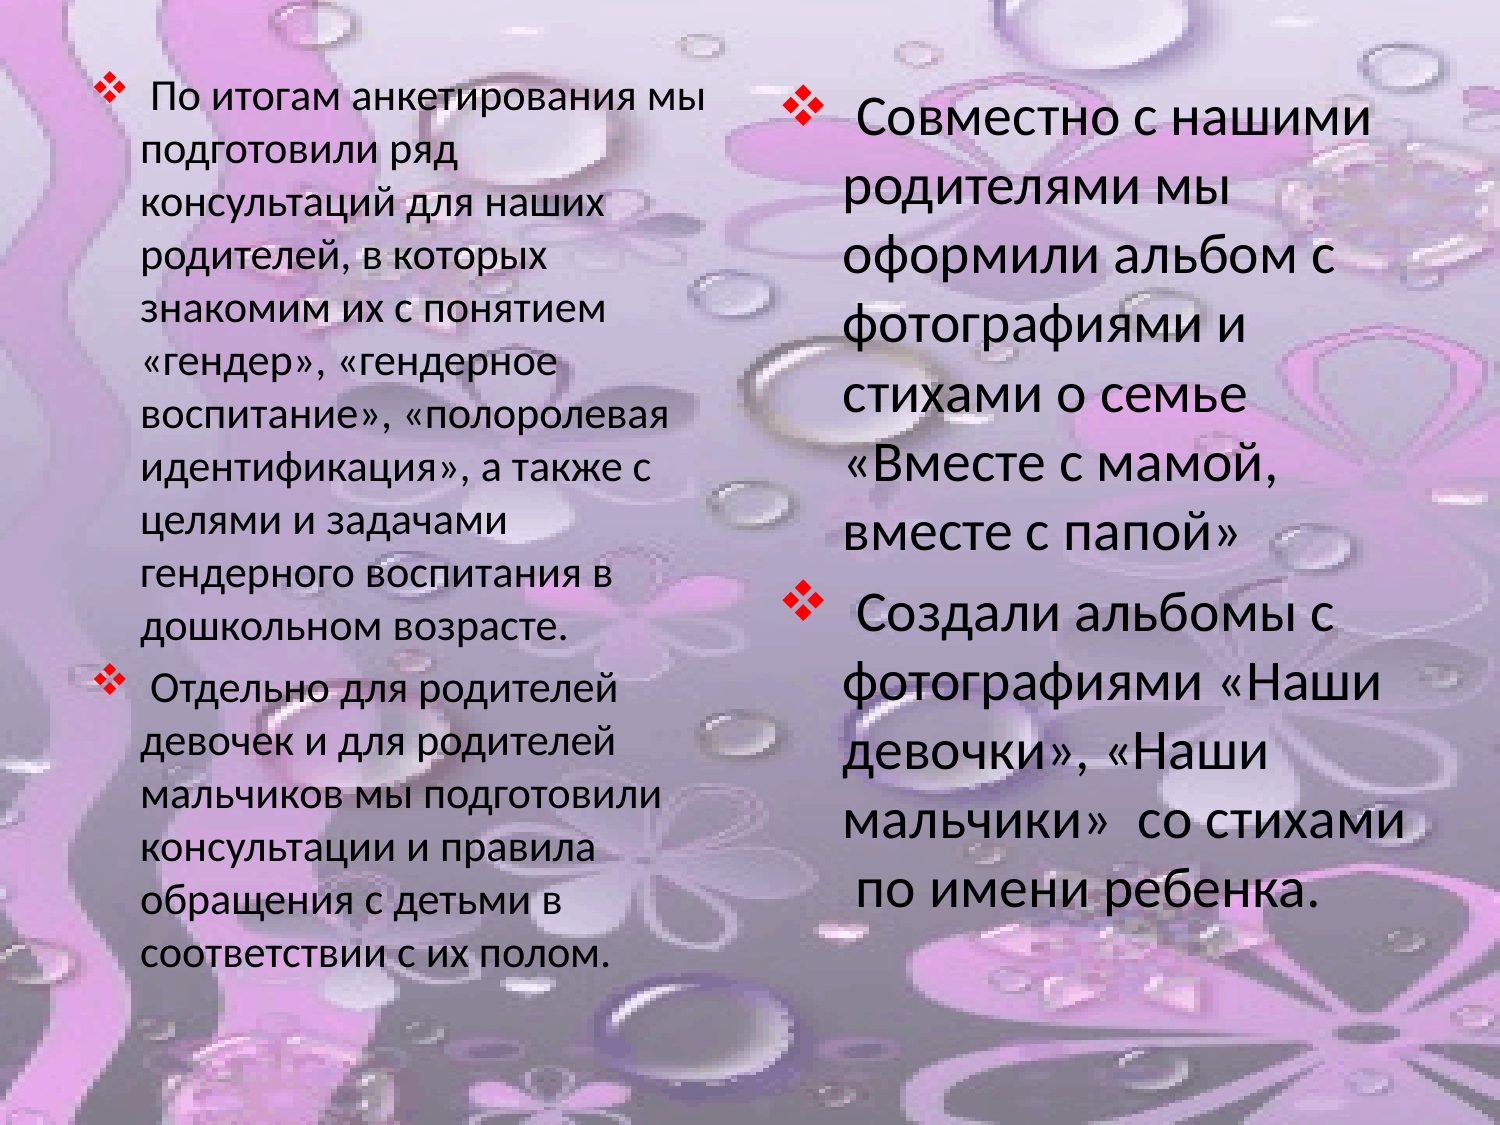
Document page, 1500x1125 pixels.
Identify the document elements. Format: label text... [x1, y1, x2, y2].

list По итогам анкетирования мы подготовили ряд консультаций для наших родителей, в которых знакомим их с понятием «гендер», «гендерное воспитание», «полоролевая идентификация», а также с целями и задачами гендерного воспитания в дошкольном возрасте. Отдельно для родителей девочек и для родителей мальчиков мы подготовили консультации и правила обращения с детьми в соответствии с их полом. [75, 58, 738, 1005]
list Совместно с нашими родителями мы оформили альбом с фотографиями и стихами о семье «Вместе с мамой, вместе с папой» Создали альбомы с фотографиями «Наши девочки», «Наши мальчики» со стихами по имени ребенка. [762, 70, 1425, 1005]
